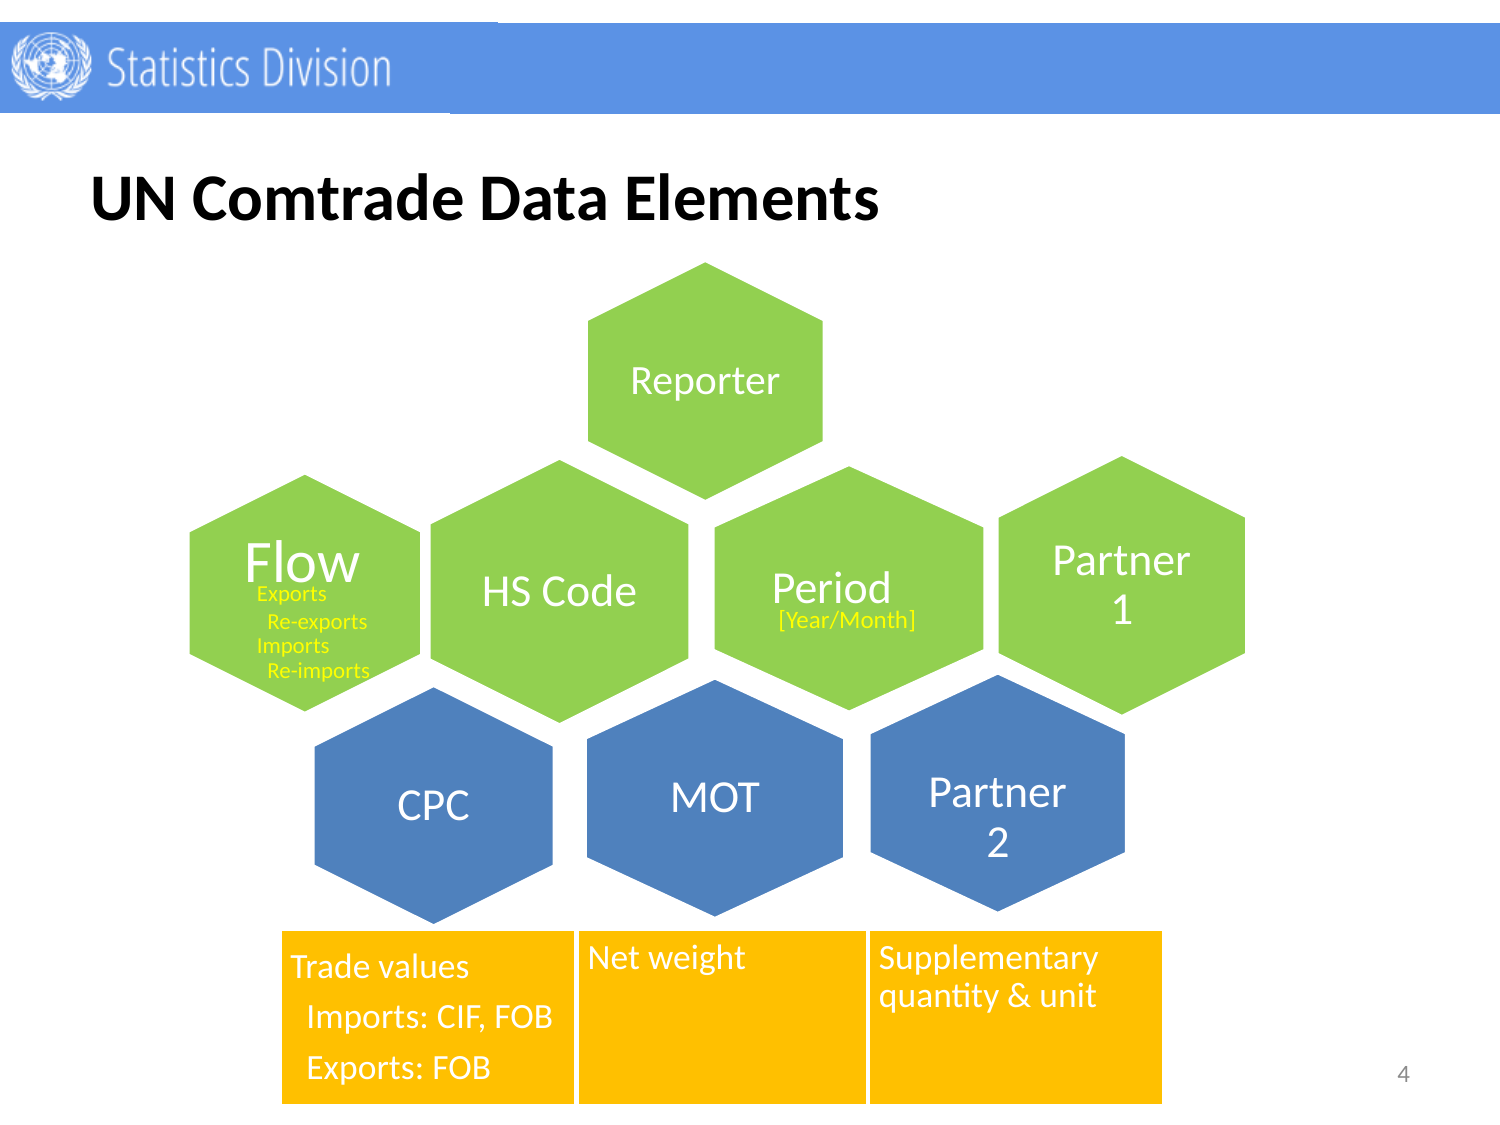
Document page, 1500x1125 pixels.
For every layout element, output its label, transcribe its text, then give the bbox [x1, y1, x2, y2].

picture [0, 22, 498, 113]
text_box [174, 928, 1276, 1107]
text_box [0, 259, 1276, 1125]
slide_number 4 [1280, 1042, 1425, 1103]
title UN Comtrade Data Elements [75, 125, 1425, 263]
